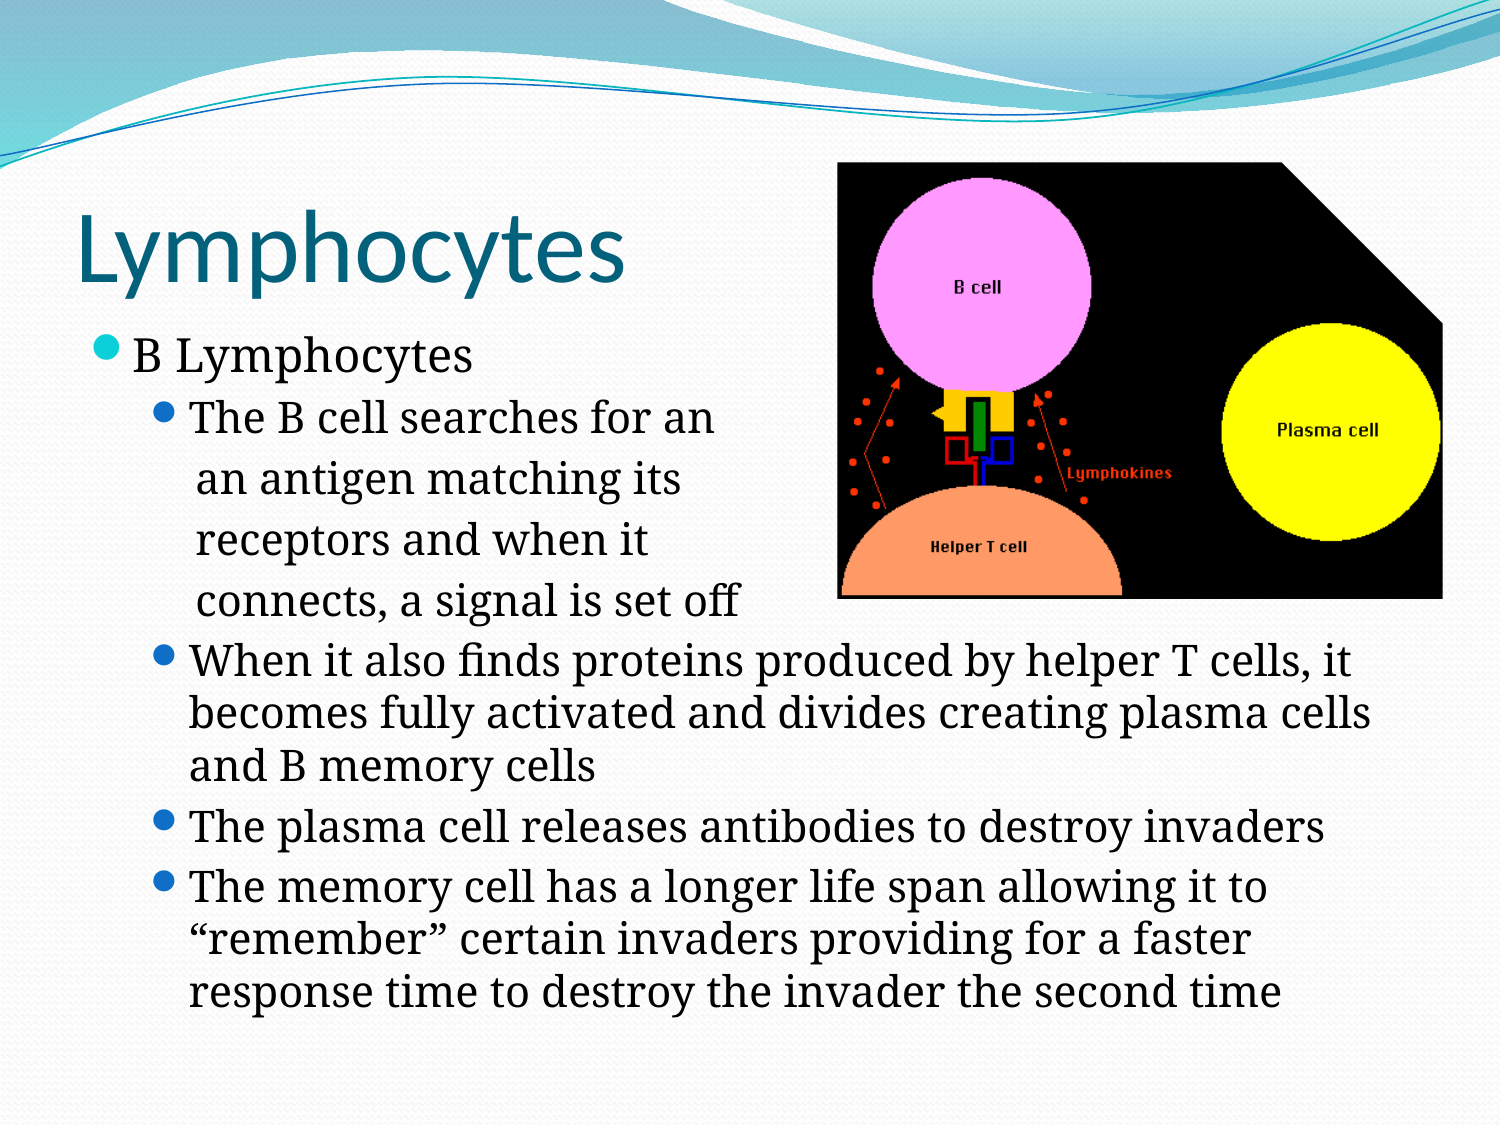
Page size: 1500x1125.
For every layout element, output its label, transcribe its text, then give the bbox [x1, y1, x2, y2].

list B Lymphocytes The B cell searches for an an antigen matching its receptors and when it connects, a signal is set off When it also finds proteins produced by helper T cells, it becomes fully activated and divides creating plasma cells and B memory cells The plasma cell releases antibodies to destroy invaders The memory cell has a longer life span allowing it to “remember” certain invaders providing for a faster response time to destroy the invader the second time [75, 317, 1425, 1038]
title Lymphocytes [75, 115, 1425, 303]
picture [837, 162, 1443, 599]
